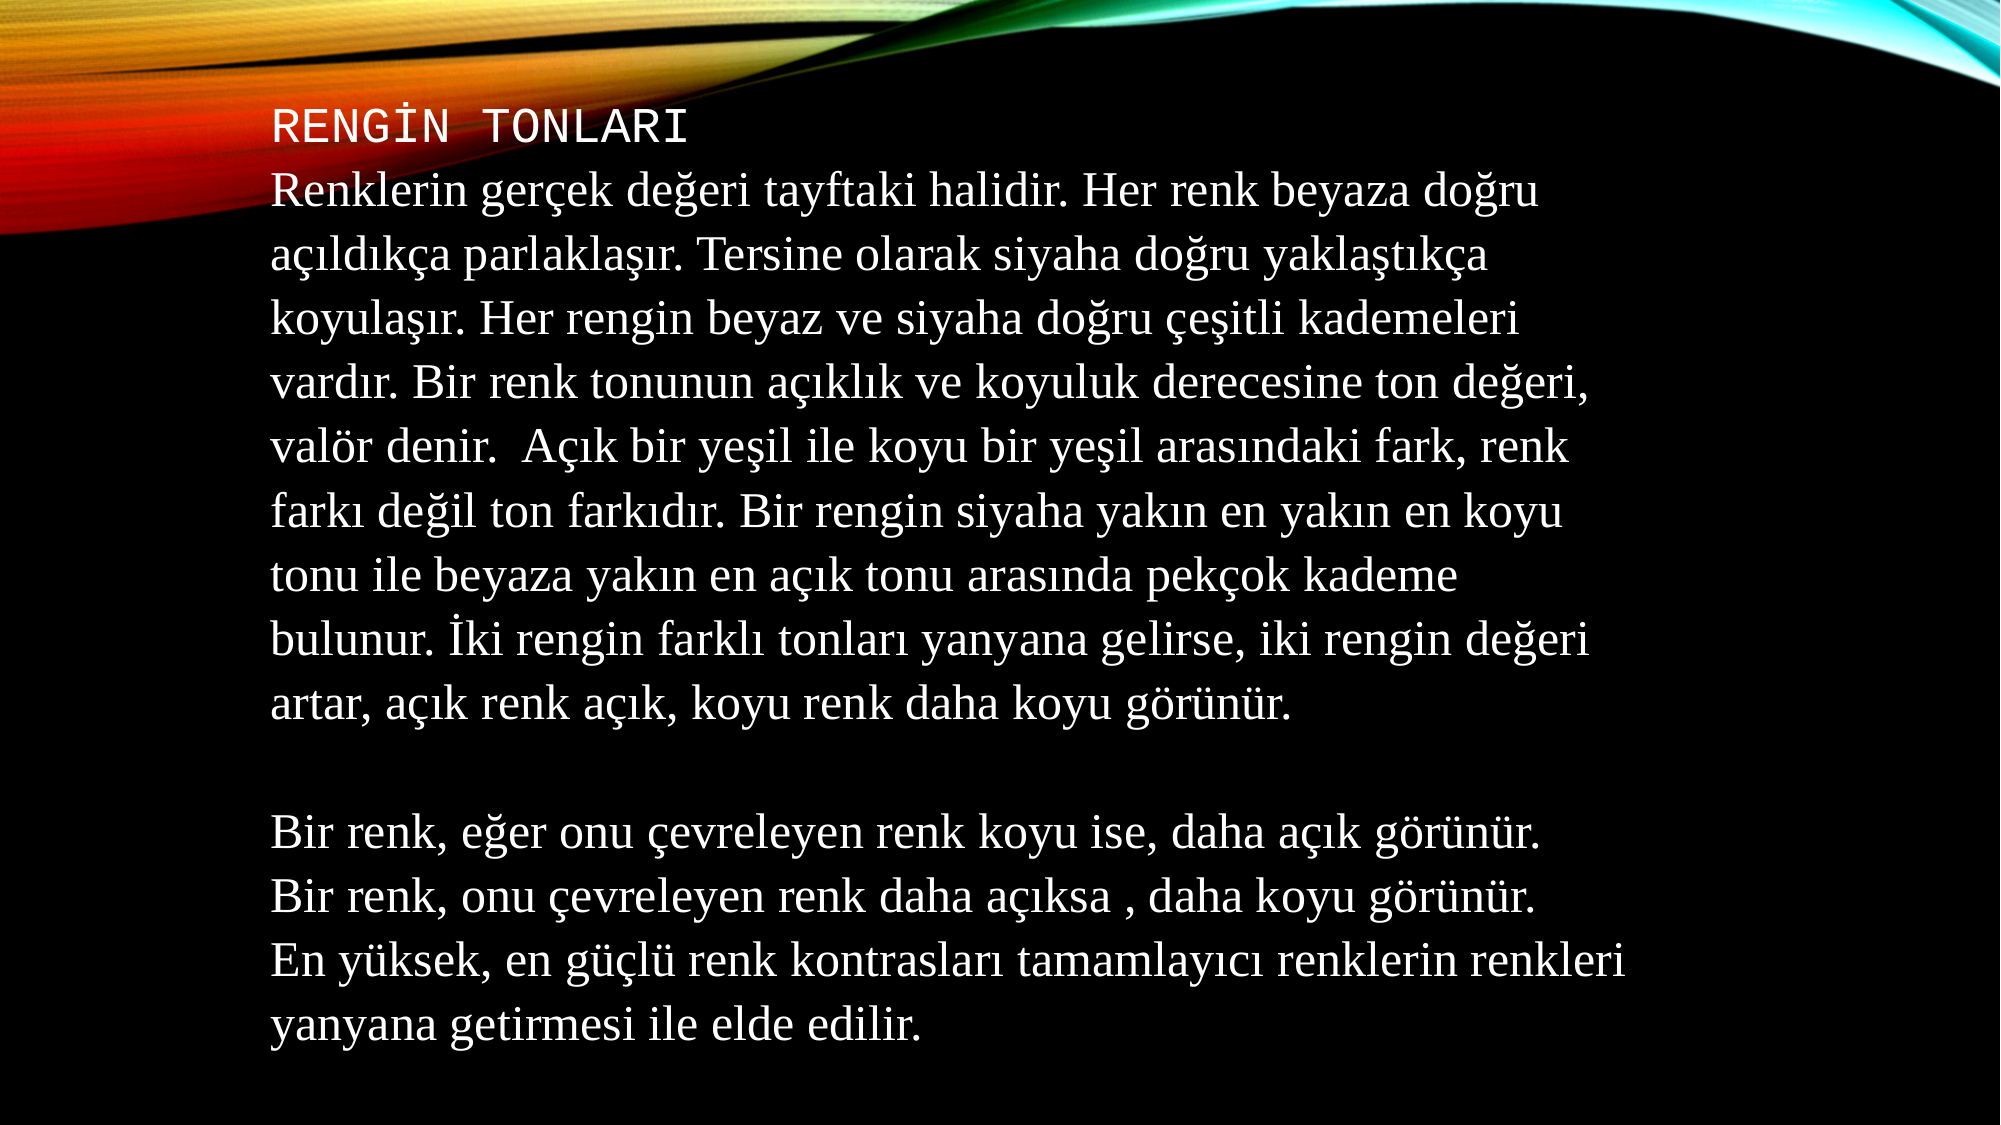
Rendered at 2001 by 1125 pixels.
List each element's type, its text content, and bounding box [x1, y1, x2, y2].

picture [0, 0, 2000, 237]
text_box RENGİN TONLARI Renklerin gerçek değeri tayftaki halidir. Her renk beyaza doğru açıldıkça parlaklaşır. Tersine olarak siyaha doğru yaklaştıkça koyulaşır. Her rengin beyaz ve siyaha doğru çeşitli kademeleri vardır. Bir renk tonunun açıklık ve koyuluk derecesine ton değeri, valör denir. Açık bir yeşil ile koyu bir yeşil arasındaki fark, renk farkı değil ton farkıdır. Bir rengin siyaha yakın en yakın en koyu tonu ile beyaza yakın en açık tonu arasında pekçok kademe bulunur. İki rengin farklı tonları yanyana gelirse, iki rengin değeri artar, açık renk açık, koyu renk daha koyu görünür. Bir renk, eğer onu çevreleyen renk koyu ise, daha açık görünür. Bir renk, onu çevreleyen renk daha açıksa , daha koyu görünür. En yüksek, en güçlü renk kontrasları tamamlayıcı renklerin renkleri yanyana getirmesi ile elde edilir. [256, 80, 1646, 1115]
